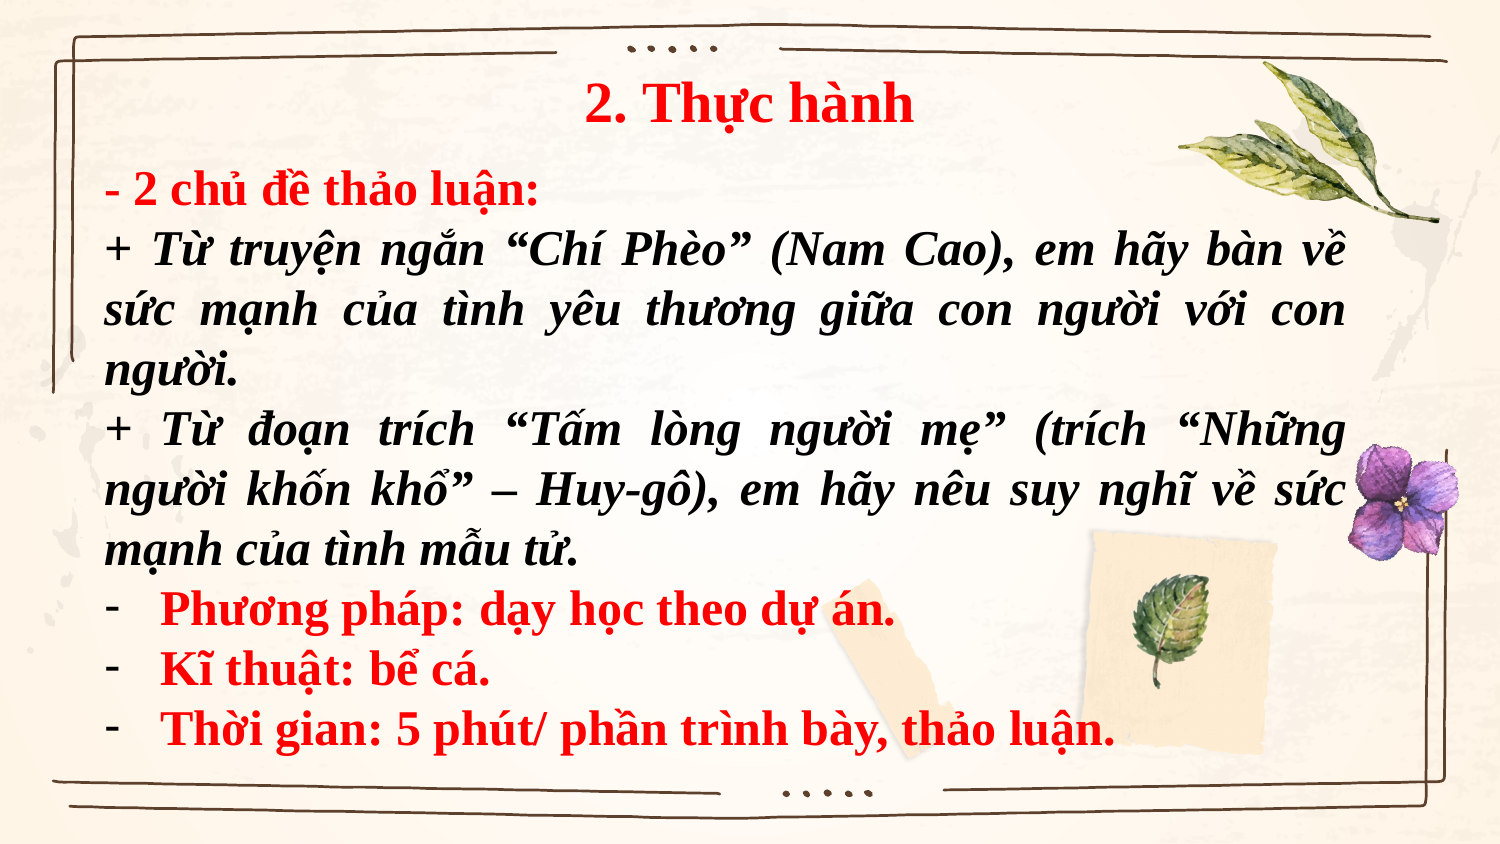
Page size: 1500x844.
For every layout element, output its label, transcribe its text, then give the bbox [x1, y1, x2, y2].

text_box - 2 chủ đề thảo luận: + Từ truyện ngắn “Chí Phèo” (Nam Cao), em hãy bàn về sức mạnh của tình yêu thương giữa con người với con người. + Từ đoạn trích “Tấm lòng người mẹ” (trích “Những người khốn khổ” – Huy-gô), em hãy nêu suy nghĩ về sức mạnh của tình mẫu tử. Phương pháp: dạy học theo dự án. Kĩ thuật: bể cá. Thời gian: 5 phút/ phần trình bày, thảo luận. [89, 148, 1363, 798]
text_box 2. Thực hành [89, 38, 1411, 148]
picture [0, 0, 1500, 844]
